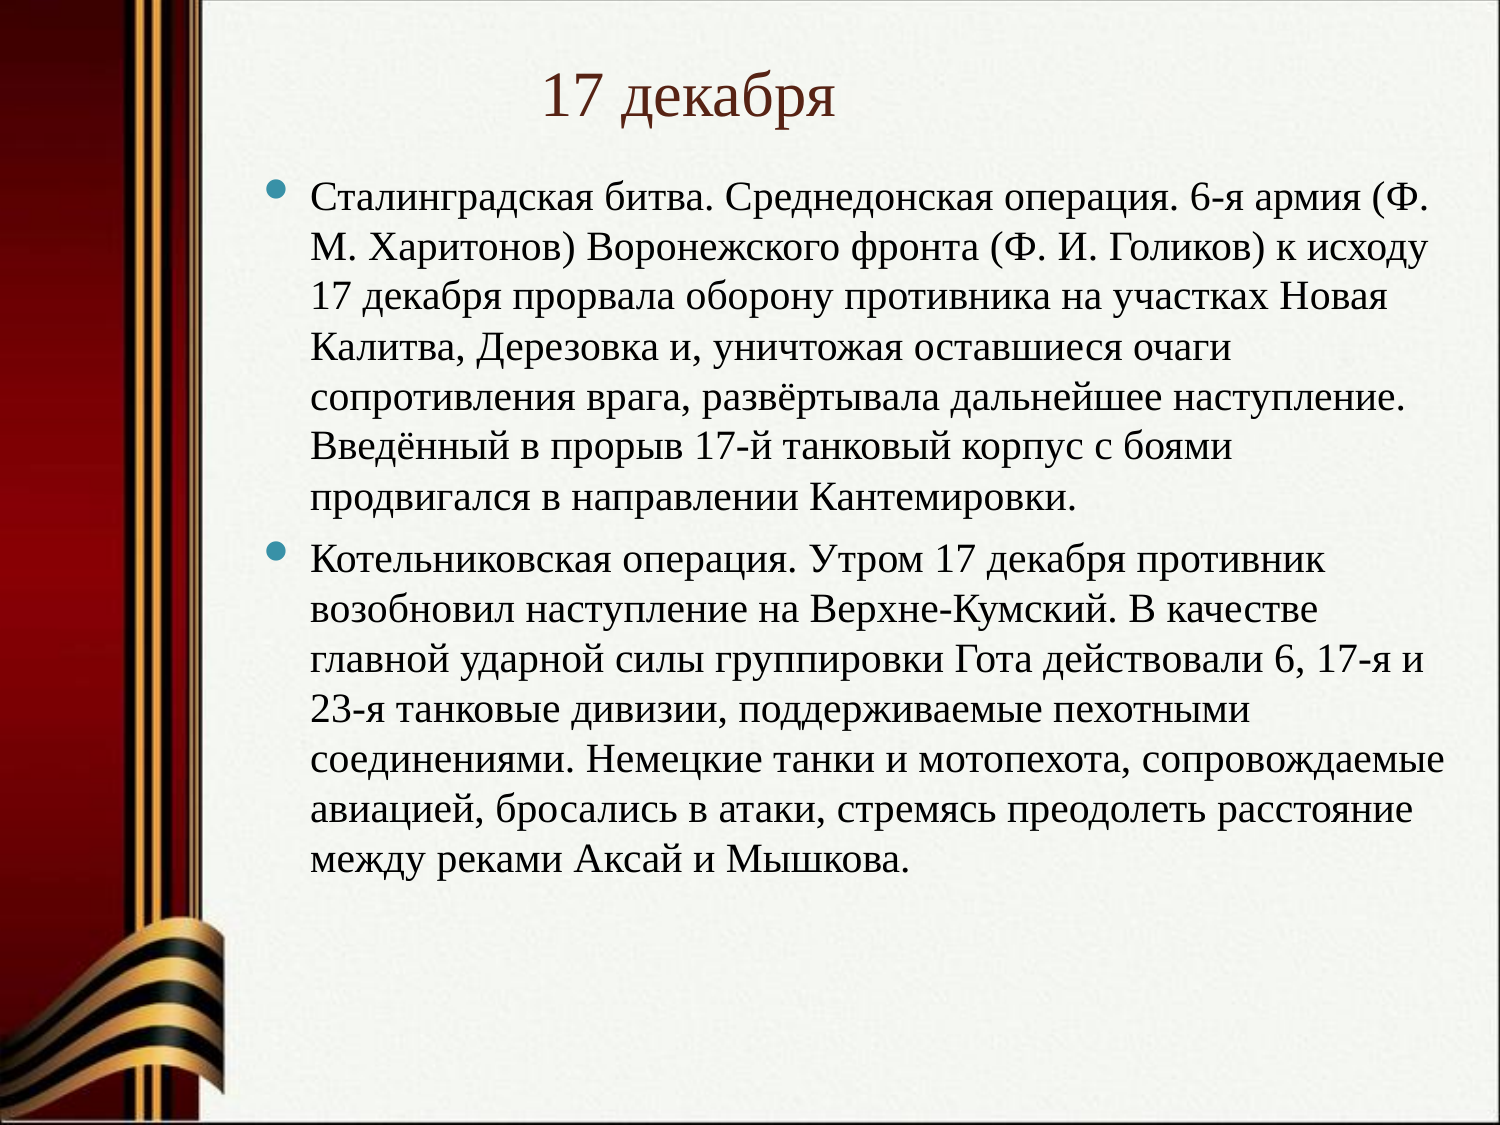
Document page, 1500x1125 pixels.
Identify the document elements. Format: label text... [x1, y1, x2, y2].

list Сталинградская битва. Среднедонская операция. 6-я армия (Ф. М. Харитонов) Воронежского фронта (Ф. И. Голиков) к исходу 17 декабря прорвала оборону противника на участках Новая Калитва, Дерезовка и, уничтожая оставшиеся очаги сопротивления врага, развёртывала дальнейшее наступление. Введённый в прорыв 17-й танковый корпус с боями продвигался в направлении Кантемировки. Котельниковская операция. Утром 17 декабря противник возобновил наступление на Верхне-Кумский. В качестве главной ударной силы группировки Гота действовали 6, 17-я и 23-я танковые дивизии, поддерживаемые пехотными соединениями. Немецкие танки и мотопехота, сопровождаемые авиацией, бросались в атаки, стремясь преодолеть расстояние между реками Аксай и Мышкова. [235, 160, 1466, 1106]
picture [0, 0, 1500, 1125]
title 17 декабря [525, 45, 1466, 138]
